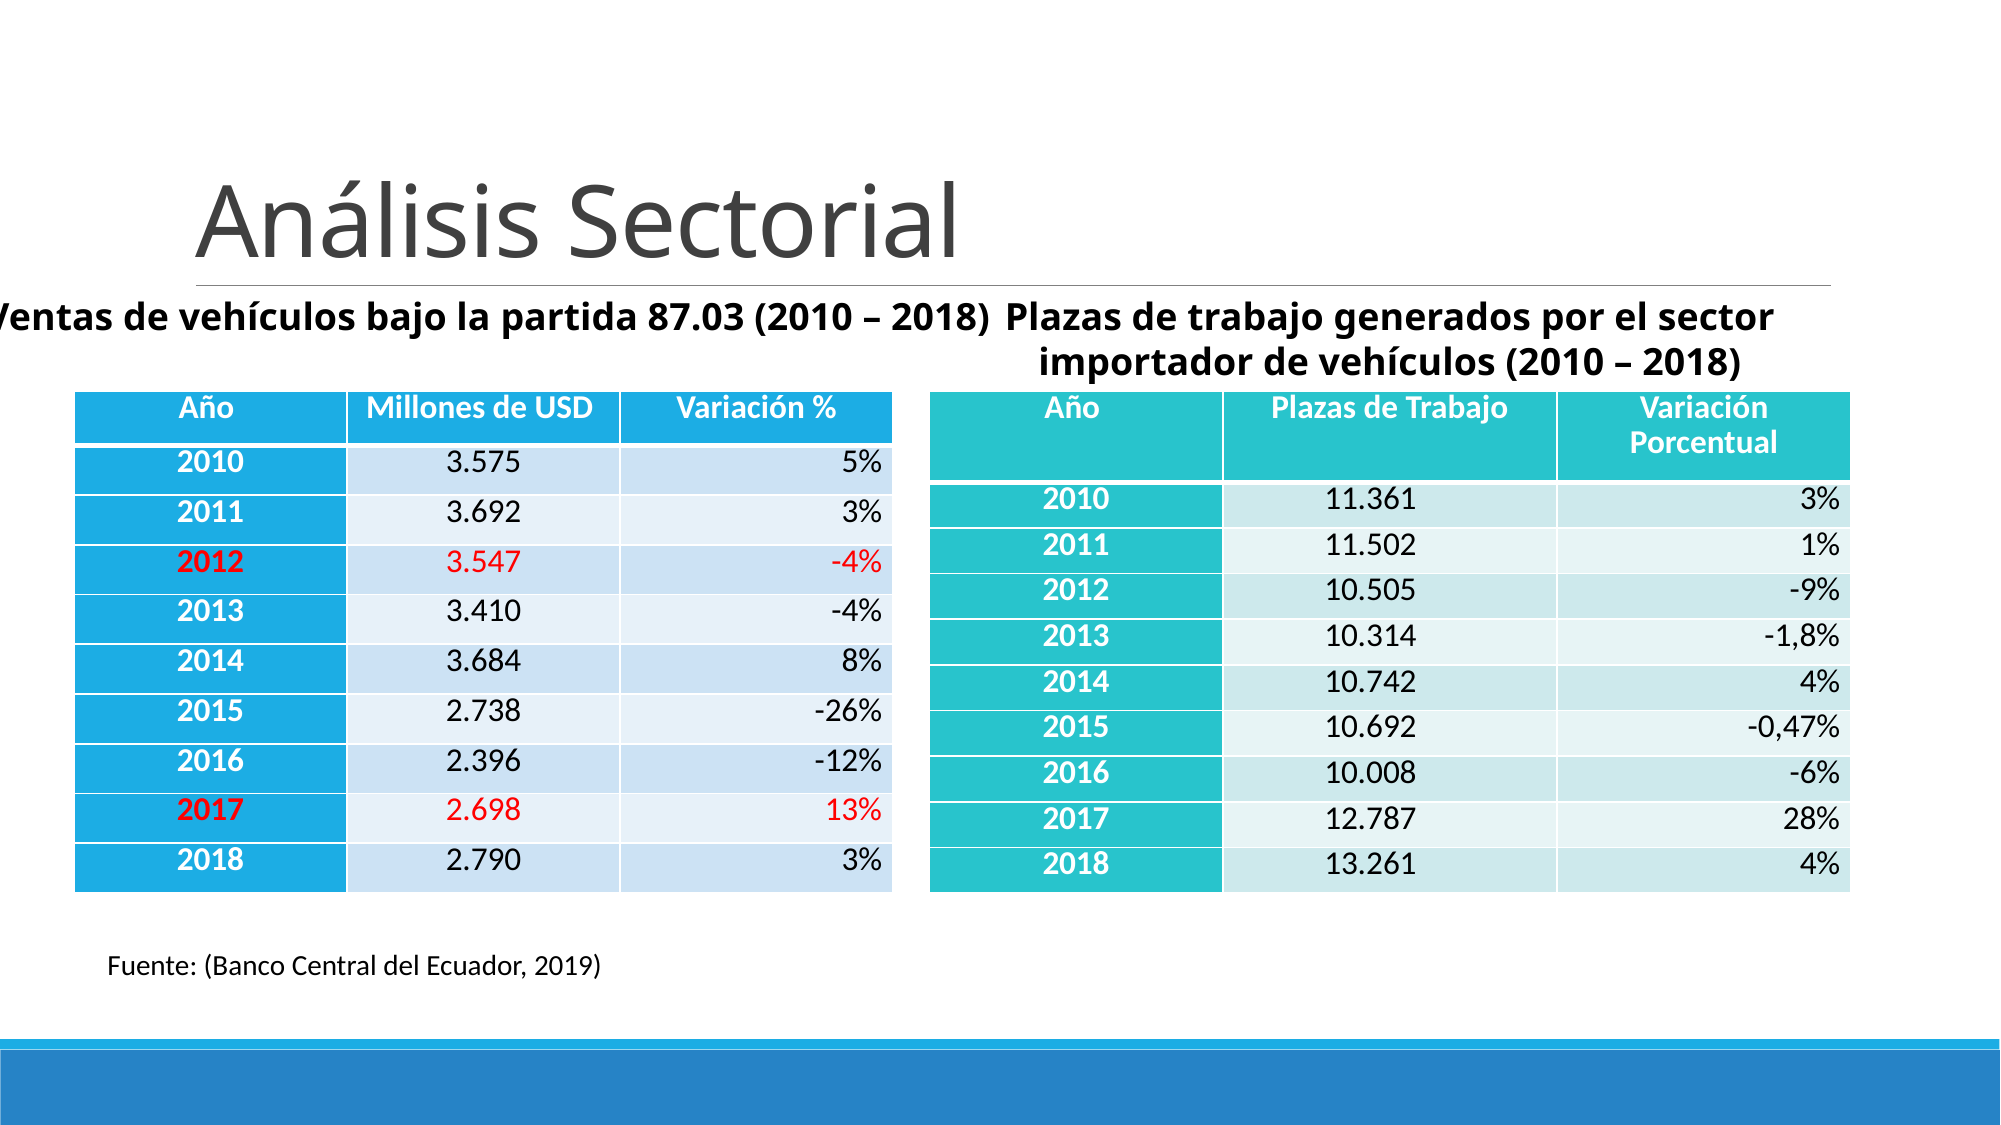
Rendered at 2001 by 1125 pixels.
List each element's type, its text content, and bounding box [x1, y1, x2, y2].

table_cell 3.410 [348, 595, 619, 643]
table_cell 3% [1558, 485, 1850, 527]
table_cell 10.505 [1224, 574, 1556, 618]
table_cell 2011 [75, 496, 346, 544]
table_cell 2012 [75, 546, 346, 594]
table_header Año [75, 392, 346, 443]
table_cell 2012 [930, 574, 1222, 618]
table_cell 2.790 [348, 844, 619, 892]
title Análisis Sectorial [180, 47, 1830, 285]
table_cell 4% [1558, 666, 1850, 710]
table_cell 3.575 [348, 448, 619, 494]
text_box Plazas de trabajo generados por el sector importador de vehículos (2010 – 2018) [939, 285, 1842, 391]
table_cell 13.261 [1224, 848, 1556, 892]
table_header Año [930, 392, 1222, 480]
table_cell -1,8% [1558, 620, 1850, 664]
table_cell 2011 [930, 529, 1222, 573]
table_cell 28% [1558, 803, 1850, 847]
table_cell 2013 [930, 620, 1222, 664]
table_cell 2016 [930, 757, 1222, 801]
table_cell 3% [621, 844, 892, 892]
table_cell -0,47% [1558, 711, 1850, 755]
table_cell 2010 [75, 448, 346, 494]
table_cell 2015 [930, 711, 1222, 755]
table_cell -4% [621, 595, 892, 643]
table_cell 2.396 [348, 745, 619, 793]
table_cell -12% [621, 745, 892, 793]
table_cell 3% [621, 496, 892, 544]
table_cell 2017 [930, 803, 1222, 847]
table_cell 2018 [930, 848, 1222, 892]
table_cell 2014 [75, 645, 346, 693]
table_cell 3.692 [348, 496, 619, 544]
table_cell 2013 [75, 595, 346, 643]
table_header Plazas de Trabajo [1224, 392, 1556, 480]
text_box Fuente: (Banco Central del Ecuador, 2019) [92, 938, 894, 1034]
table_cell 1% [1558, 529, 1850, 573]
table_cell 10.742 [1224, 666, 1556, 710]
table_cell 3.684 [348, 645, 619, 693]
table_cell -9% [1558, 574, 1850, 618]
table_cell 2018 [75, 844, 346, 892]
table_cell -6% [1558, 757, 1850, 801]
table_cell 2017 [75, 794, 346, 842]
table_cell 10.692 [1224, 711, 1556, 755]
table_cell 13% [621, 794, 892, 842]
table_cell -4% [621, 546, 892, 594]
table_header Variación Porcentual [1558, 392, 1850, 480]
table_cell 2016 [75, 745, 346, 793]
table_cell 5% [621, 448, 892, 494]
table_header Millones de USD [348, 392, 619, 443]
table_cell 3.547 [348, 546, 619, 594]
table_header Variación % [621, 392, 892, 443]
table_cell 12.787 [1224, 803, 1556, 847]
table_cell 2015 [75, 695, 346, 743]
table_cell 11.361 [1224, 485, 1556, 527]
table_cell 2.698 [348, 794, 619, 842]
table_cell 10.314 [1224, 620, 1556, 664]
table_cell 4% [1558, 848, 1850, 892]
table_cell 2010 [930, 485, 1222, 527]
table_cell -26% [621, 695, 892, 743]
table_cell 11.502 [1224, 529, 1556, 573]
table_cell 2014 [930, 666, 1222, 710]
table_cell 10.008 [1224, 757, 1556, 801]
table_cell 2.738 [348, 695, 619, 743]
table_cell 8% [621, 645, 892, 693]
text_box Ventas de vehículos bajo la partida 87.03 (2010 – 2018) [0, 285, 939, 346]
